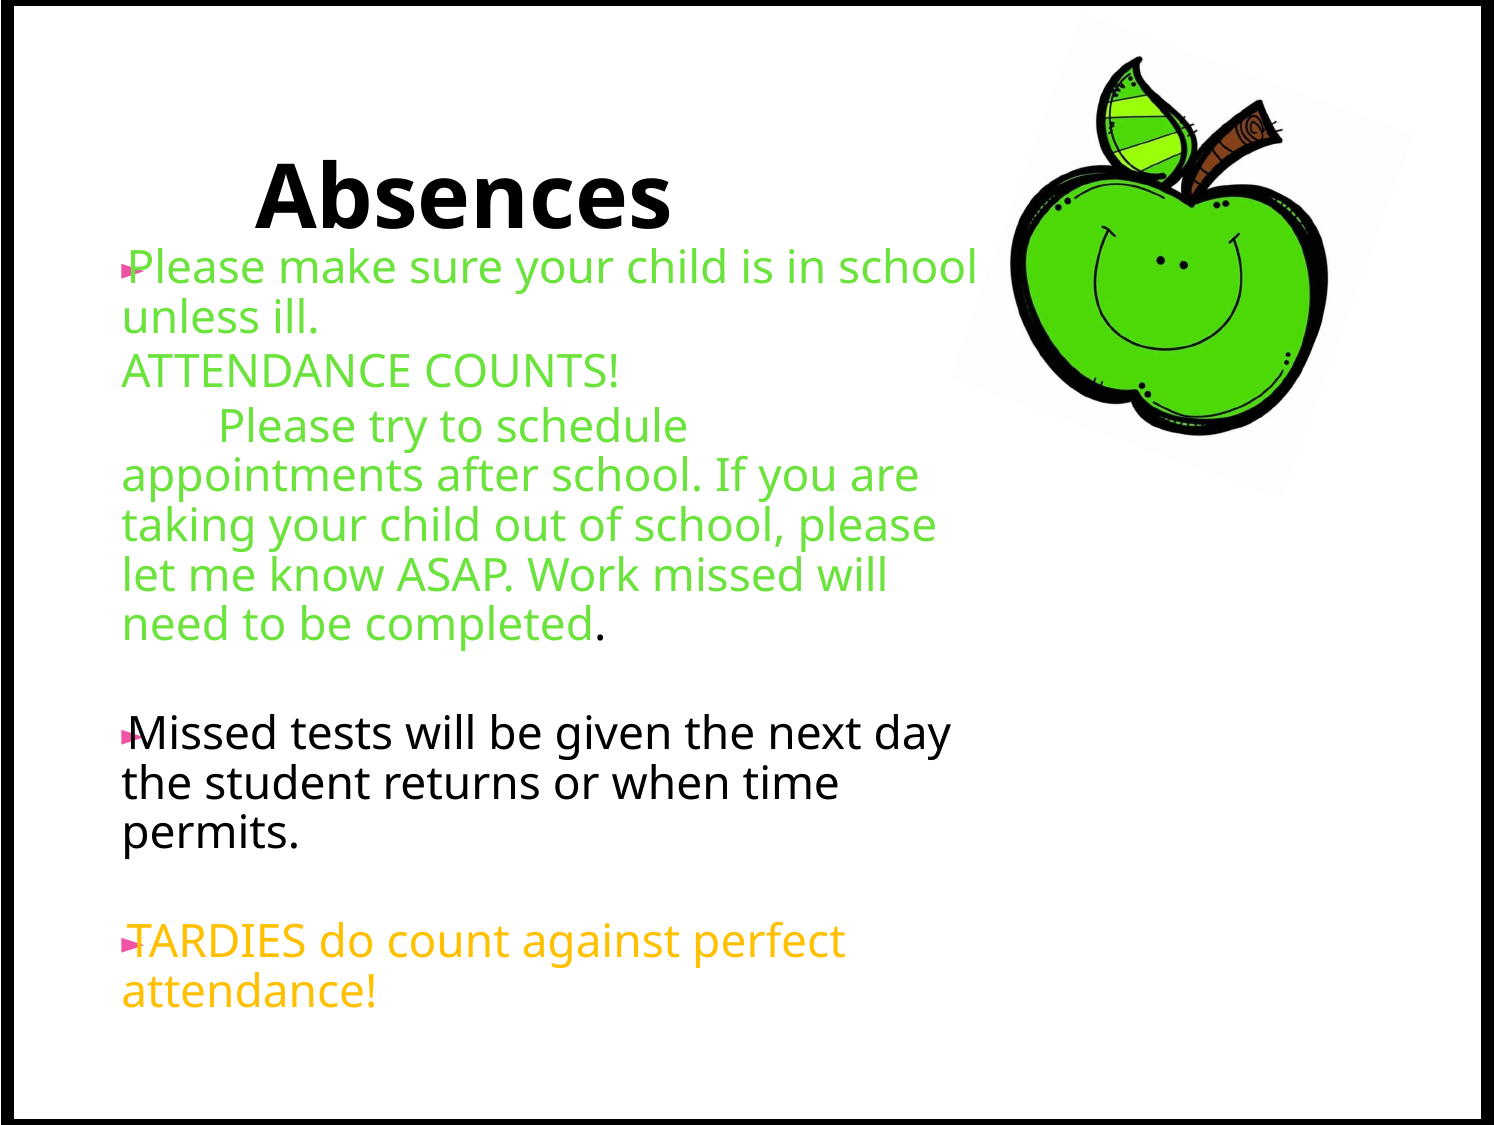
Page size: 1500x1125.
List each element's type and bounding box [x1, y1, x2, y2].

picture [1004, 60, 1359, 451]
text_box [7, 0, 1488, 1125]
